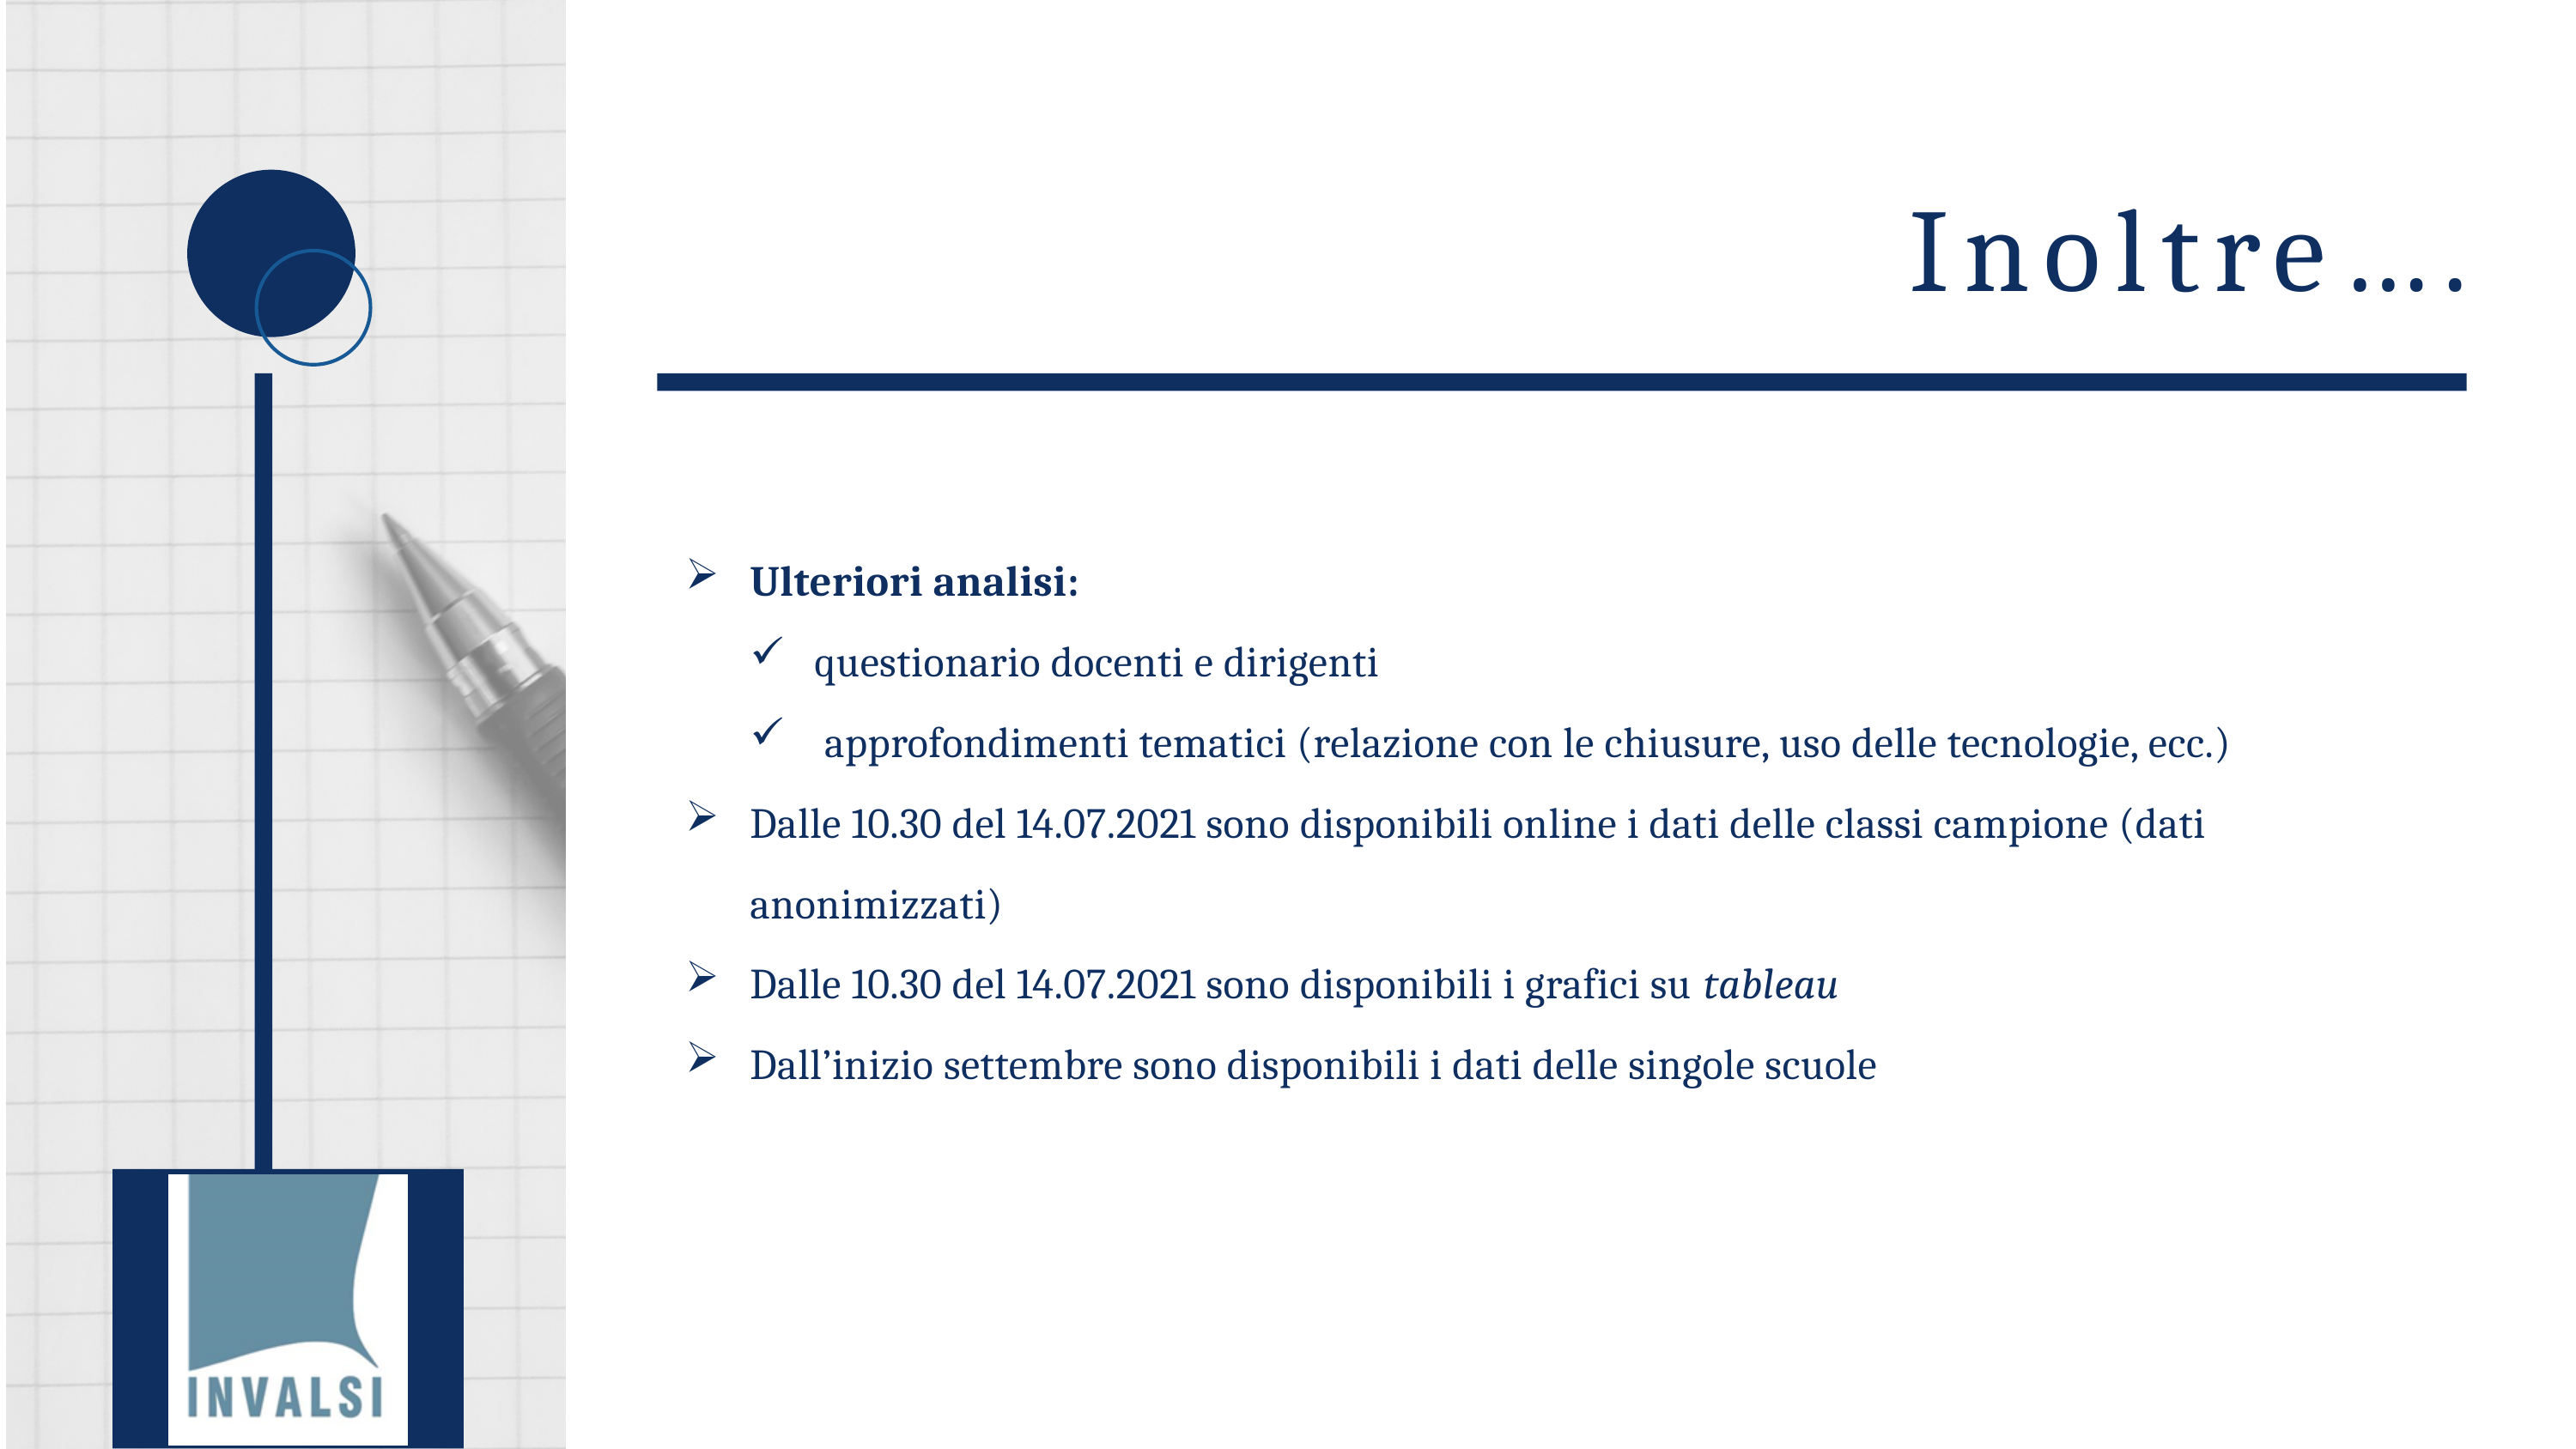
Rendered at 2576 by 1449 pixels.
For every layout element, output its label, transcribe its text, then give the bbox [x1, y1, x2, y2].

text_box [656, 130, 2470, 391]
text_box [186, 169, 356, 338]
picture [6, 0, 567, 1449]
text_box Ulteriori analisi: questionario docenti e dirigenti approfondimenti tematici (relazione con le chiusure, uso delle tecnologie, ecc.) Dalle 10.30 del 14.07.2021 sono disponibili online i dati delle classi campione (dati anonimizzati) Dalle 10.30 del 14.07.2021 sono disponibili i grafici su tableau Dall’inizio settembre sono disponibili i dati delle singole scuole [685, 524, 2287, 1088]
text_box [254, 248, 373, 367]
